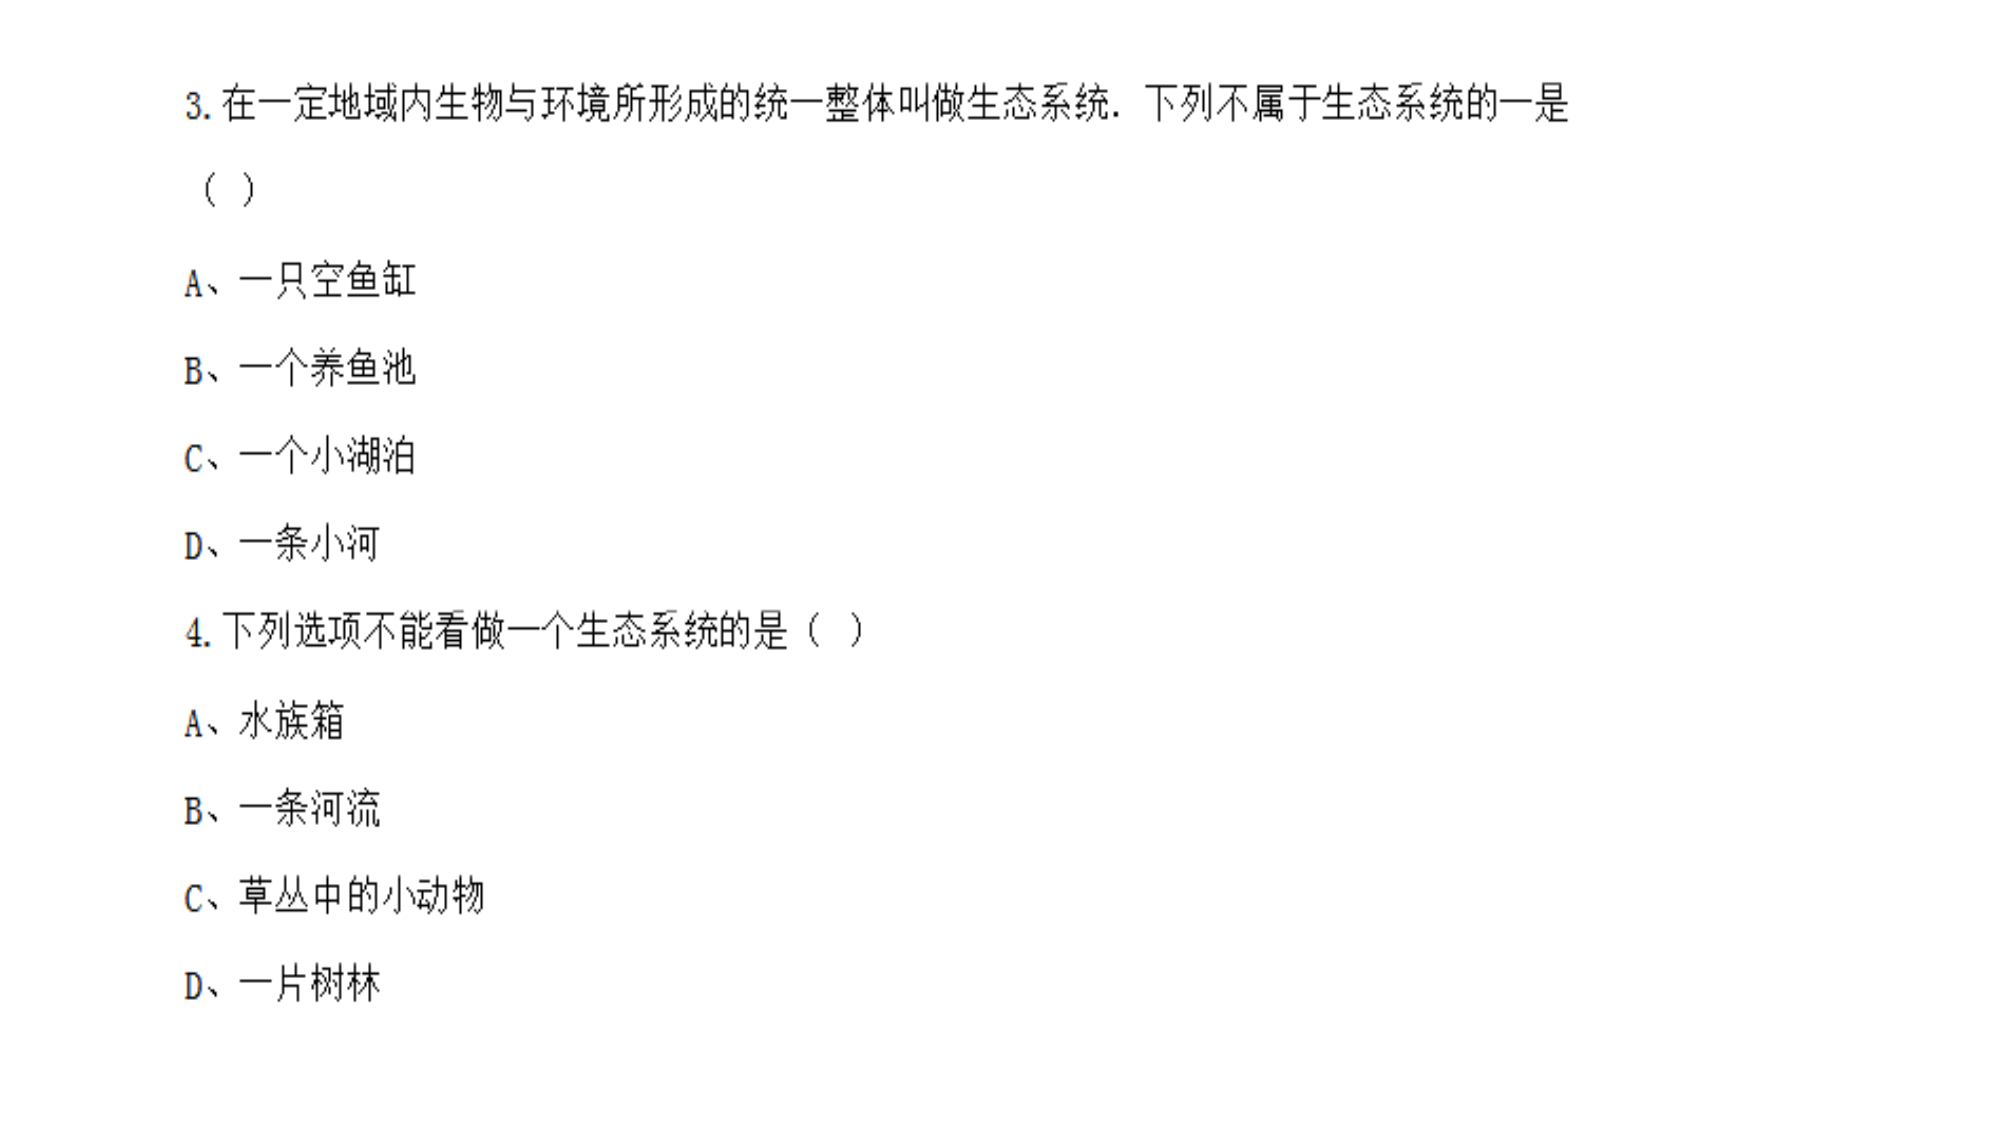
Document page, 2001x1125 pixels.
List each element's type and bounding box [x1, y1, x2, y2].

picture [137, 59, 1870, 1029]
